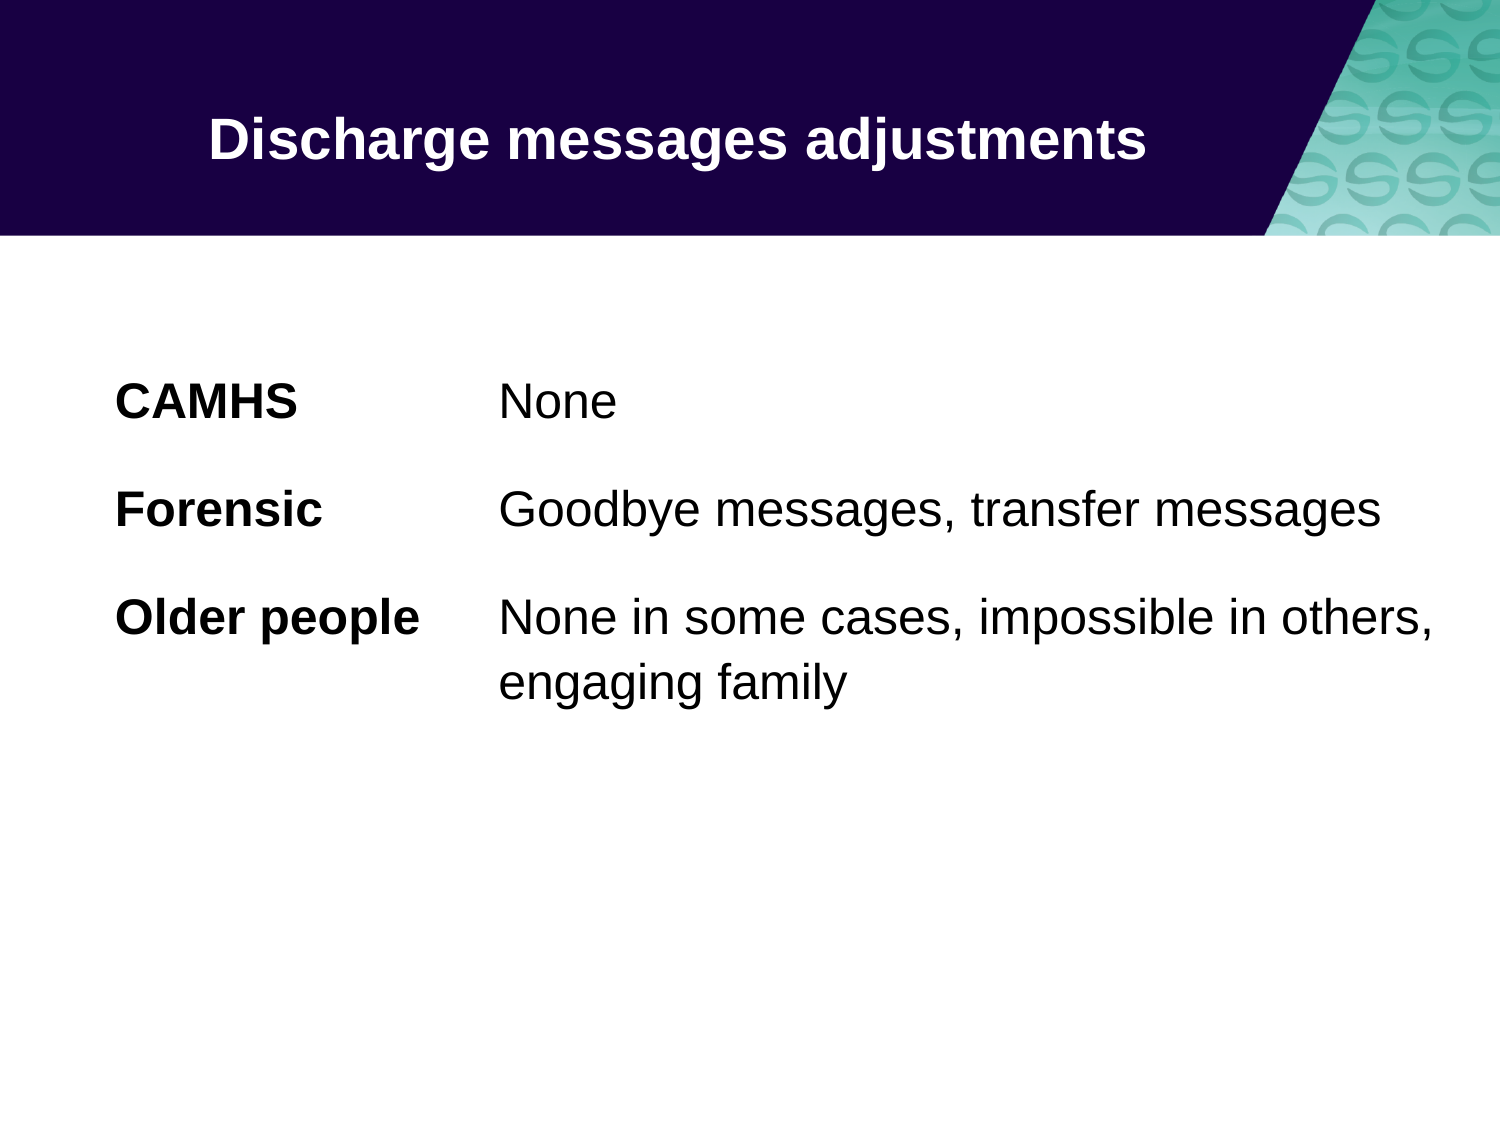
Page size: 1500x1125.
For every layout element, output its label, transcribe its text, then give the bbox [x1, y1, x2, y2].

picture [0, 0, 1500, 1125]
title Discharge messages adjustments [88, 44, 1270, 222]
list CAMHS None Forensic Goodbye messages, transfer messages Older people None in some cases, impossible in others, engaging family [115, 362, 1441, 1062]
